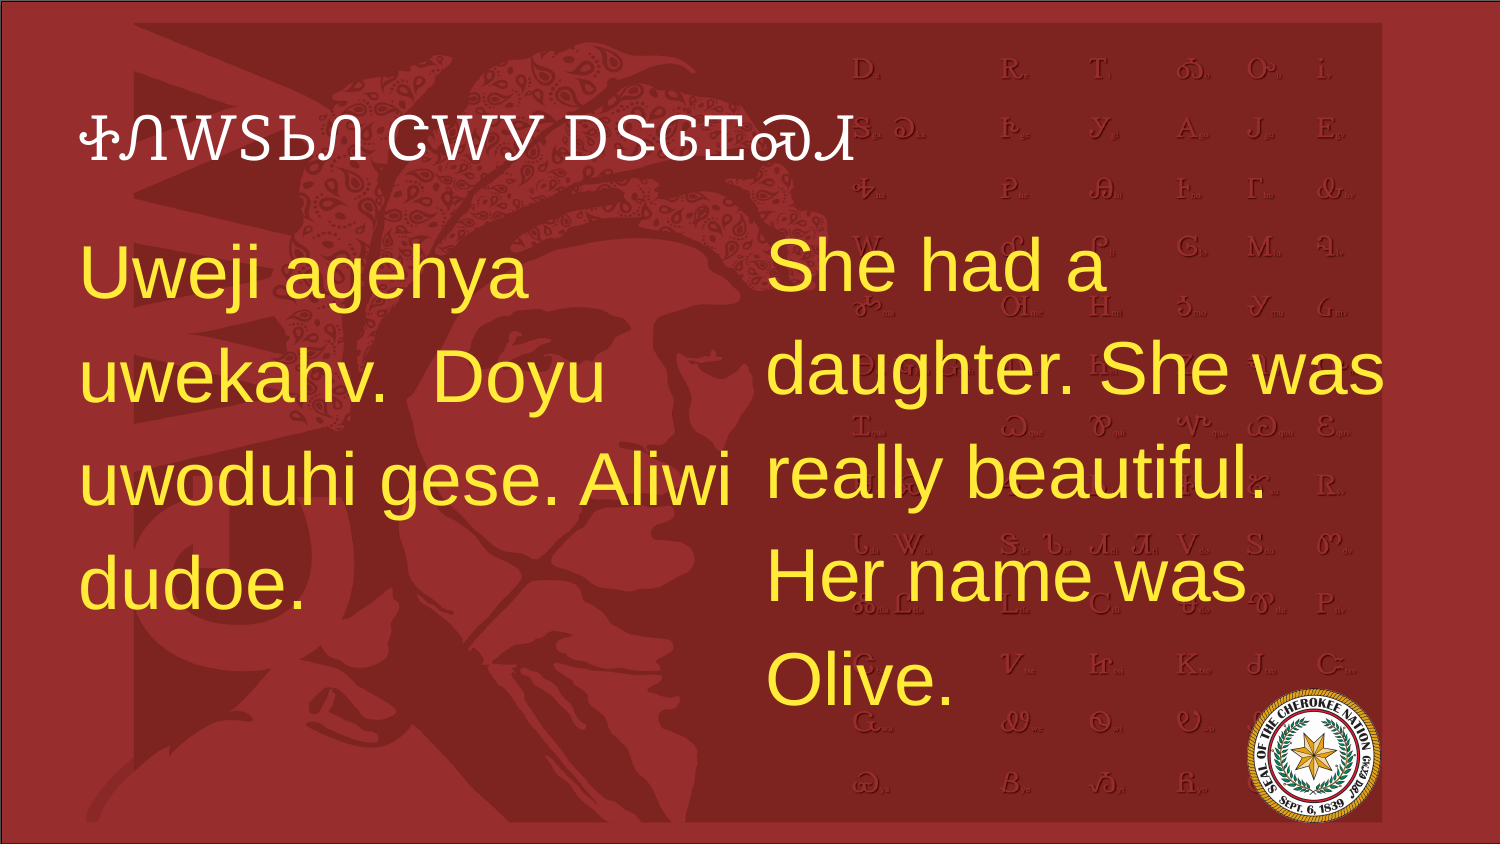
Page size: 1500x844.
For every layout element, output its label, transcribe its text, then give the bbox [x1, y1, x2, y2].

list She had a daughter. She was really beautiful. Her name was Olive. [750, 187, 1411, 764]
picture [0, 0, 1500, 844]
list Uweji agehya uwekahv. Doyu uwoduhi gese. Aliwi dudoe. [63, 195, 751, 822]
title ᏐᏁᎳᏚᏏᏁ ᏣᎳᎩ ᎠᏕᎶᏆᏍᏗ [63, 75, 1437, 188]
